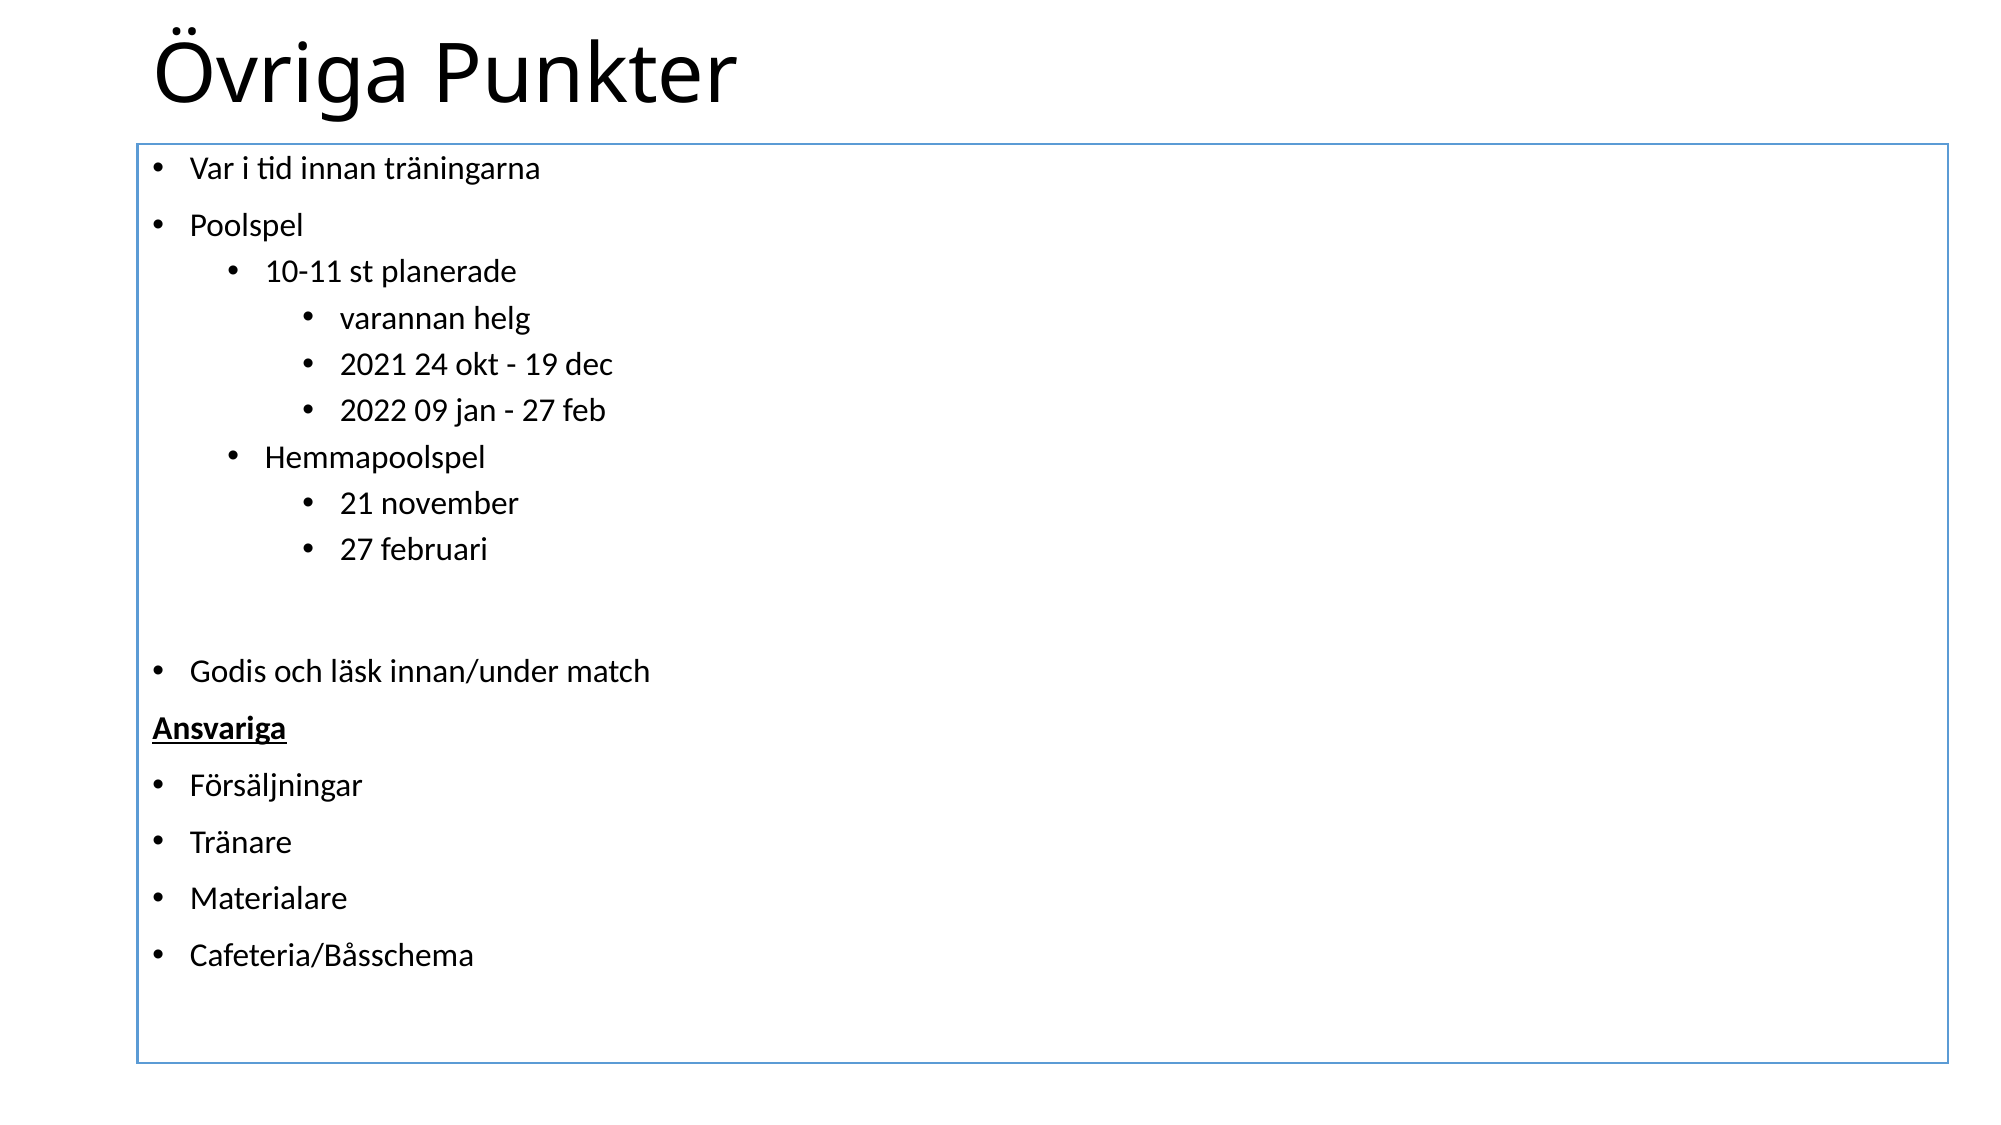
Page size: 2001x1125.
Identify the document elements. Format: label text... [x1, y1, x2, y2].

list Var i tid innan träningarna Poolspel 10-11 st planerade varannan helg 2021 24 okt - 19 dec 2022 09 jan - 27 feb Hemmapoolspel 21 november 27 februari Godis och läsk innan/under match Ansvariga Försäljningar Tränare Materialare Cafeteria/Båsschema [136, 143, 1949, 1064]
title Övriga Punkter [137, 23, 1863, 128]
